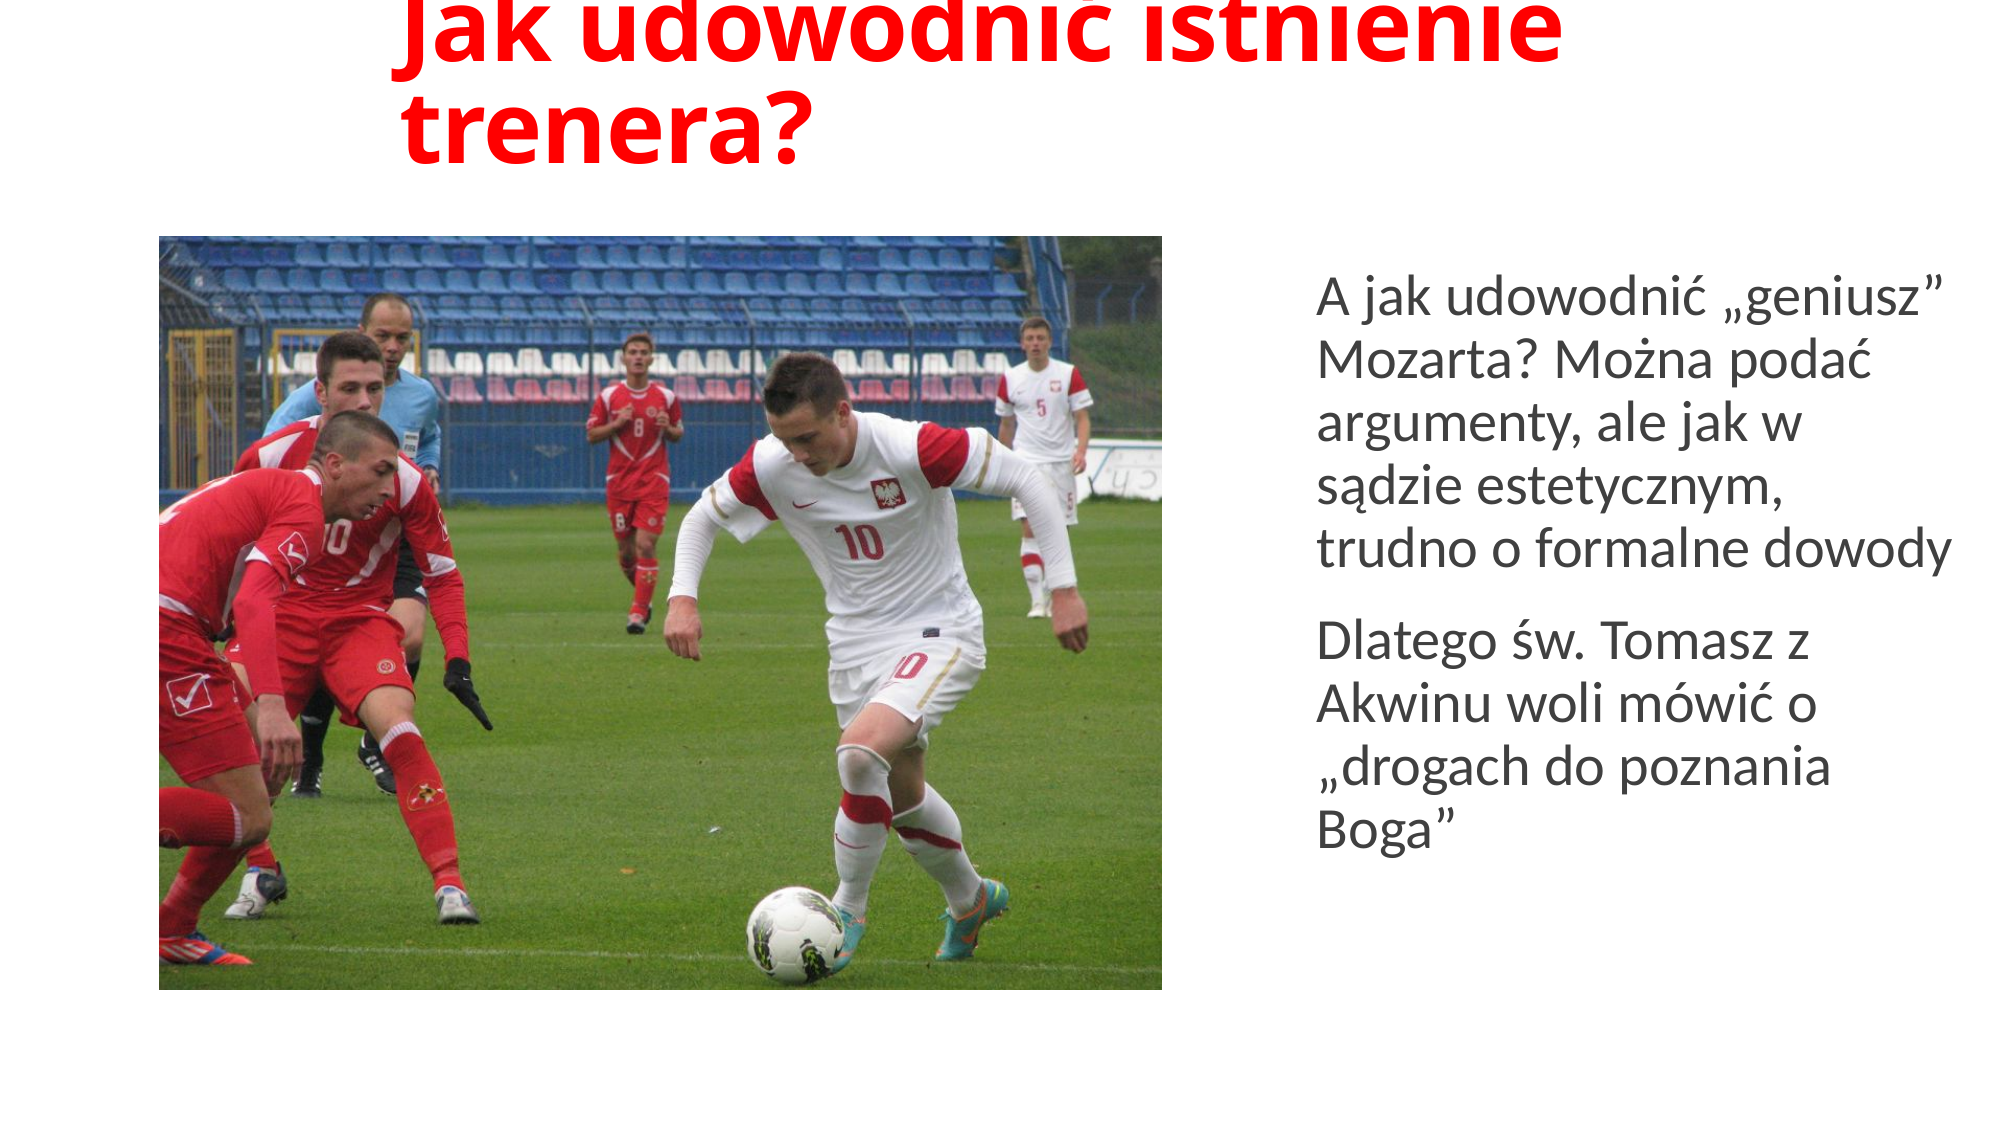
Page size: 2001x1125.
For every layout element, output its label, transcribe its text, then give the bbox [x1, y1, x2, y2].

list A jak udowodnić „geniusz” Mozarta? Można podać argumenty, ale jak w sądzie estetycznym, trudno o formalne dowody Dlatego św. Tomasz z Akwinu woli mówić o „drogach do poznania Boga” [1316, 258, 1955, 878]
picture [158, 236, 1163, 990]
title Jak udowodnić istnienie trenera? [384, 60, 1847, 192]
